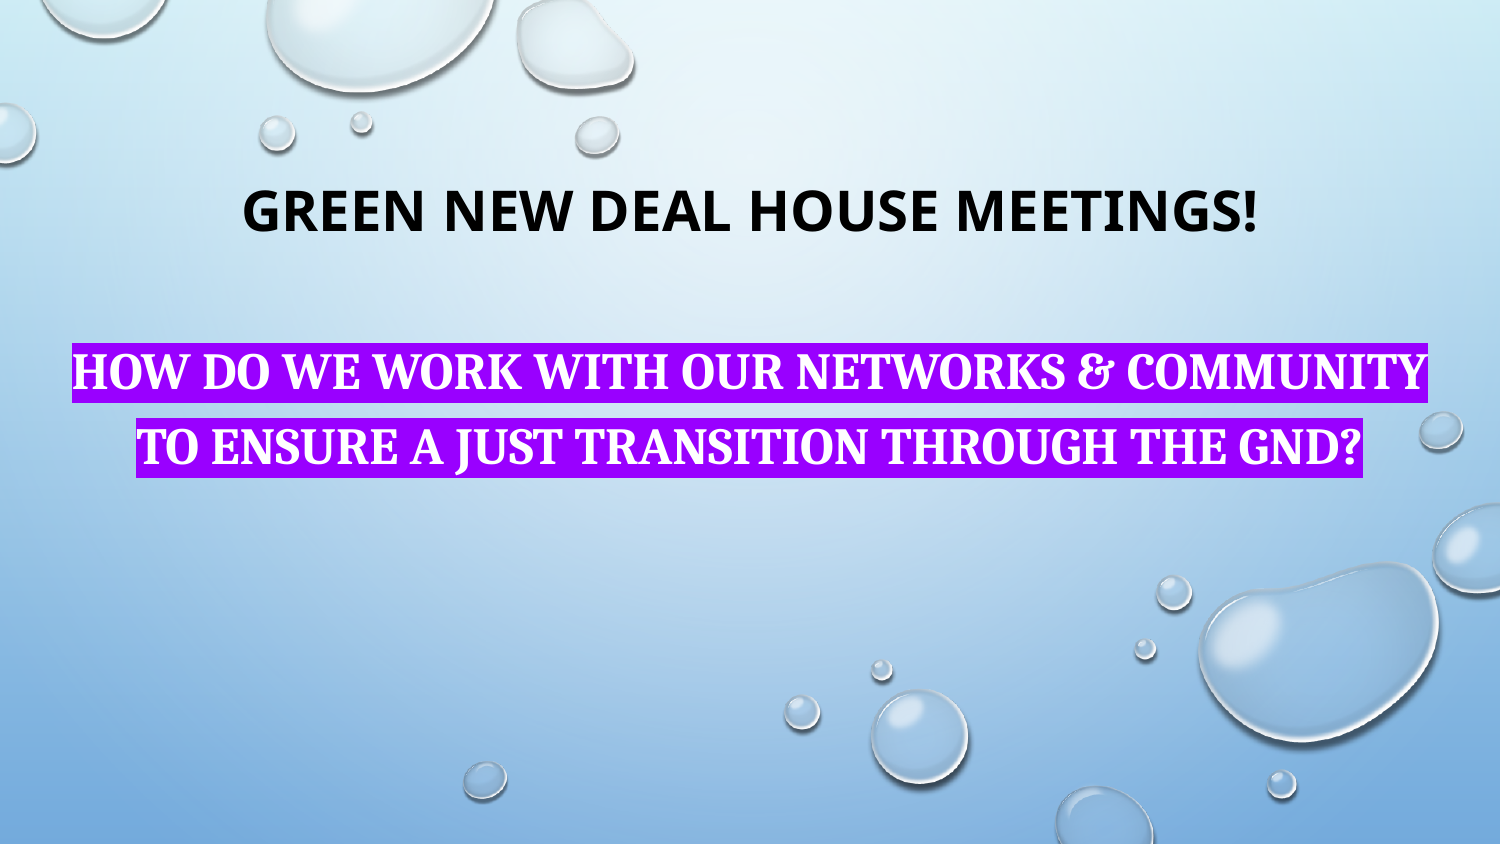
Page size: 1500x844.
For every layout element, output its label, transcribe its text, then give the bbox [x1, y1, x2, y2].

subtitle How do We work with our networks & community to ensure a Just Transition through the GND? [51, 310, 1449, 808]
picture [0, 0, 1500, 844]
title Green New Deal House Meetings! [51, 76, 1449, 259]
